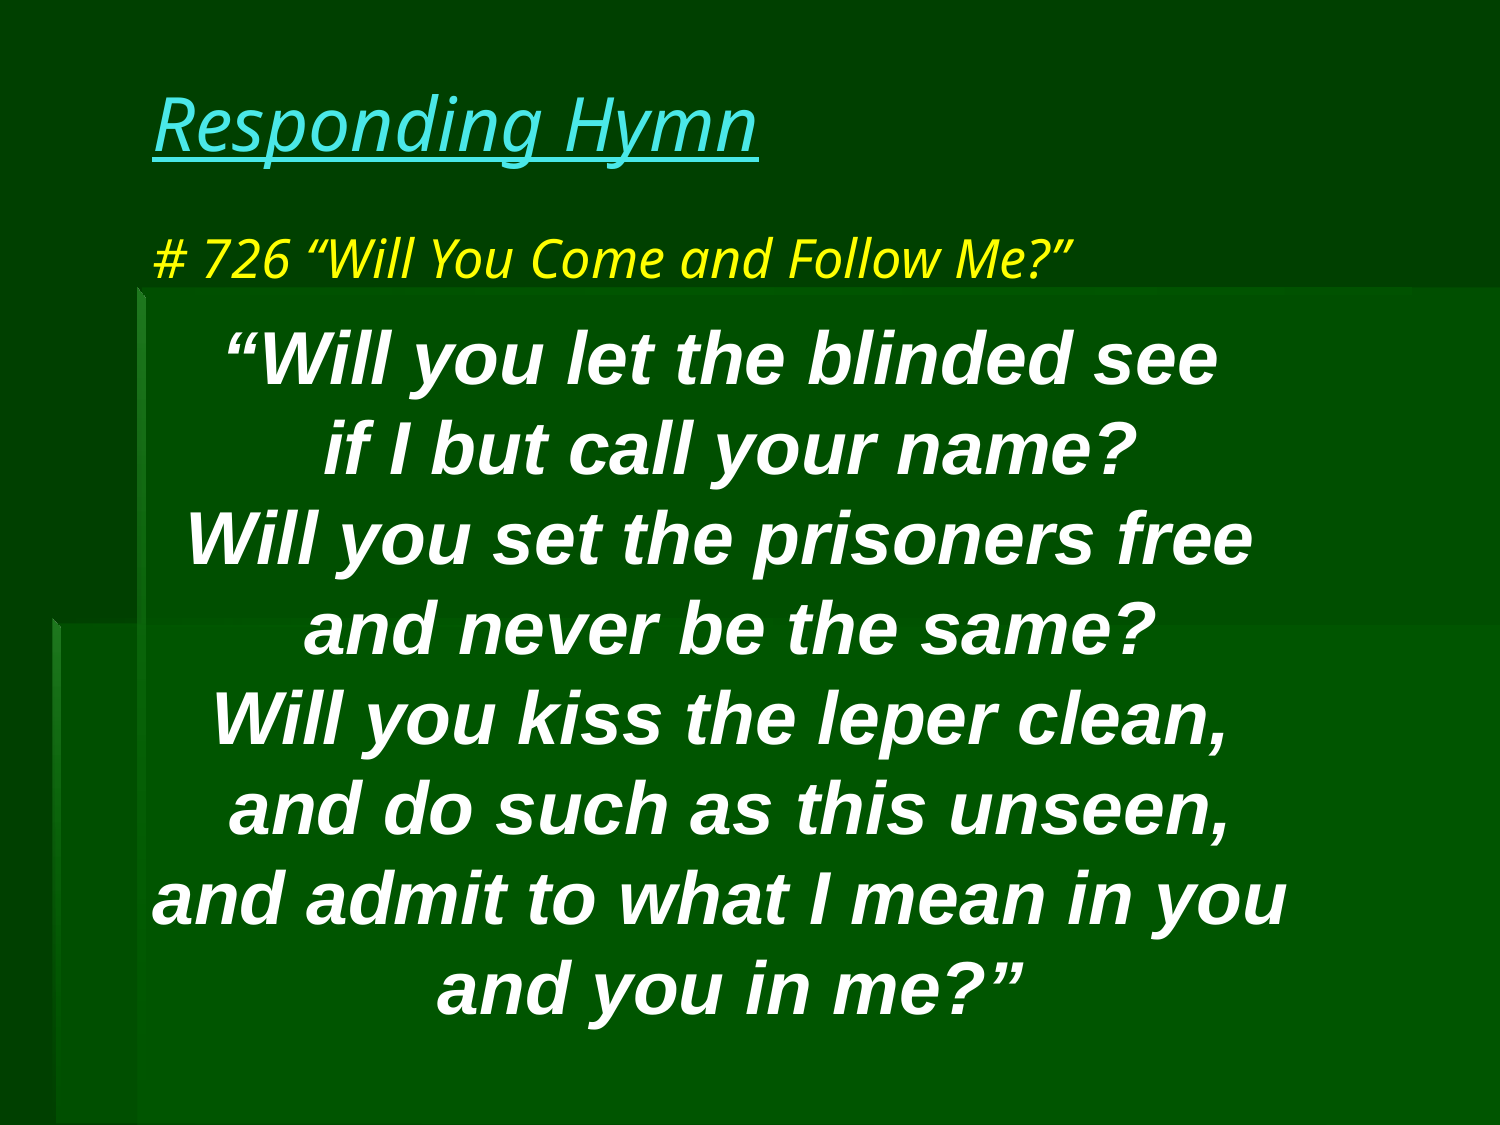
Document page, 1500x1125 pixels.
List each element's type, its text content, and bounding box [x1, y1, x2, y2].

text_box “Will you let the blinded see if I but call your name? Will you set the prisoners free and never be the same? Will you kiss the leper clean, and do such as this unseen, and admit to what I mean in you and you in me?” [0, 302, 1463, 1038]
title Responding Hymn # 726 “Will You Come and Follow Me?” [137, 68, 1438, 302]
